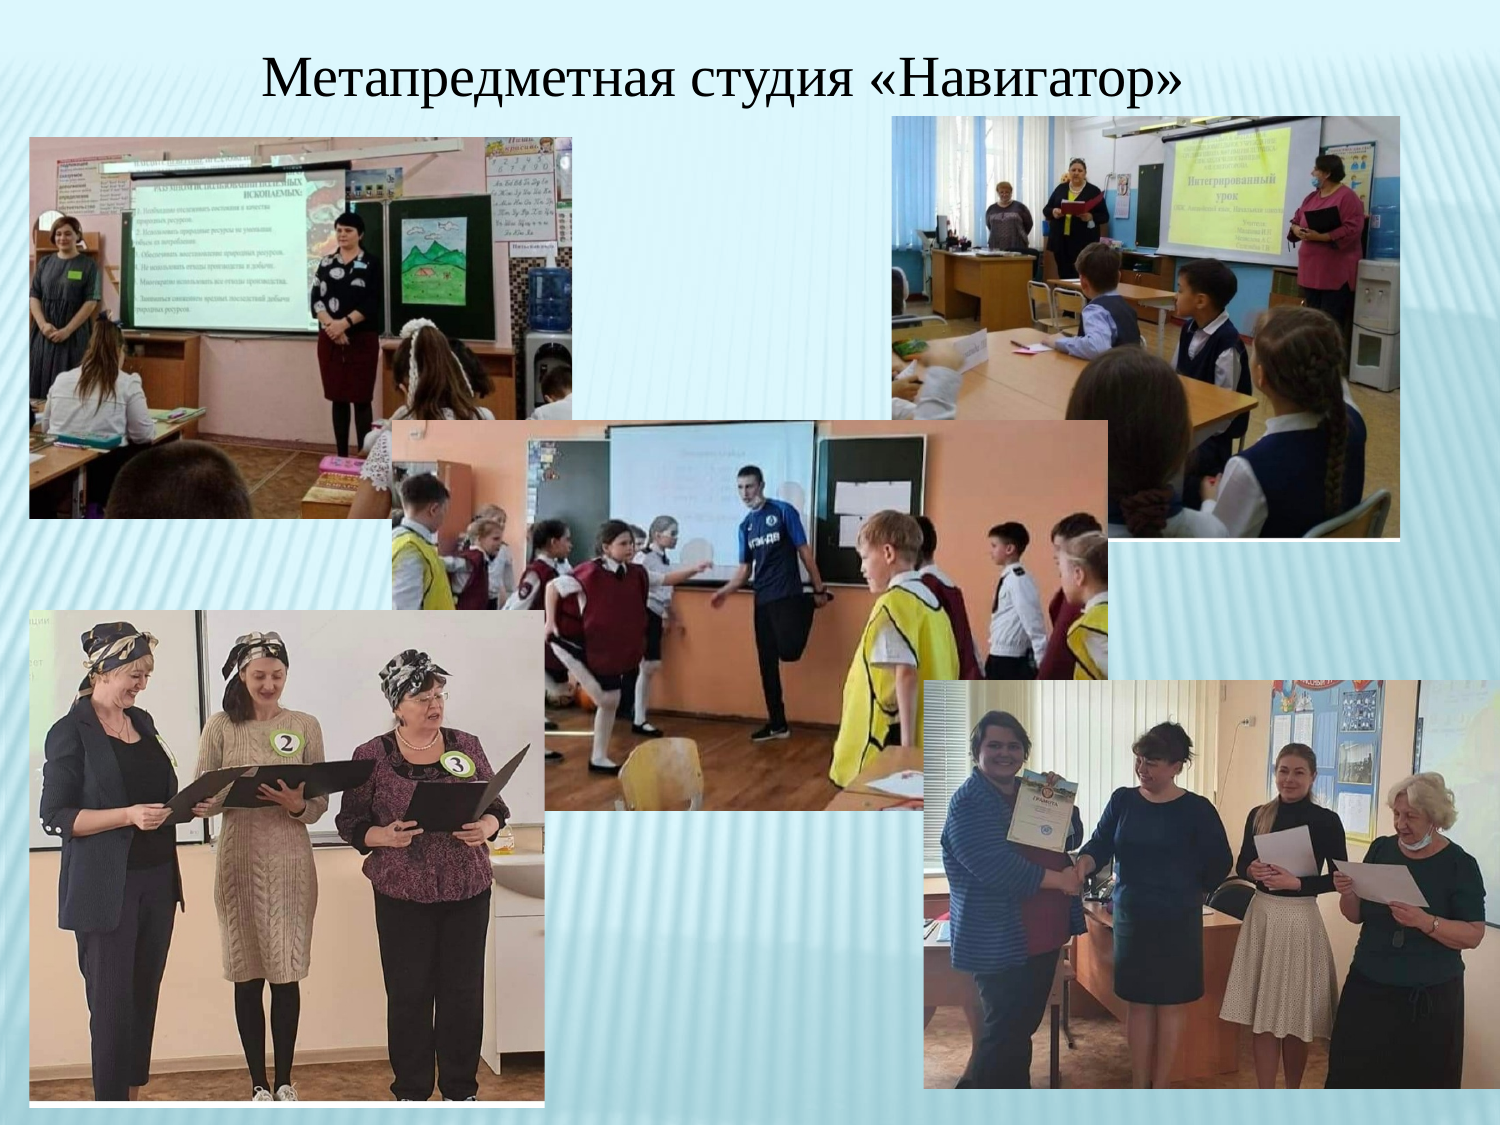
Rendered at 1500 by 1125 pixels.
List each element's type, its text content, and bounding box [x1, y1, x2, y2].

text_box Метапредметная студия «Навигатор» [246, 30, 1216, 116]
picture [29, 116, 1500, 1108]
